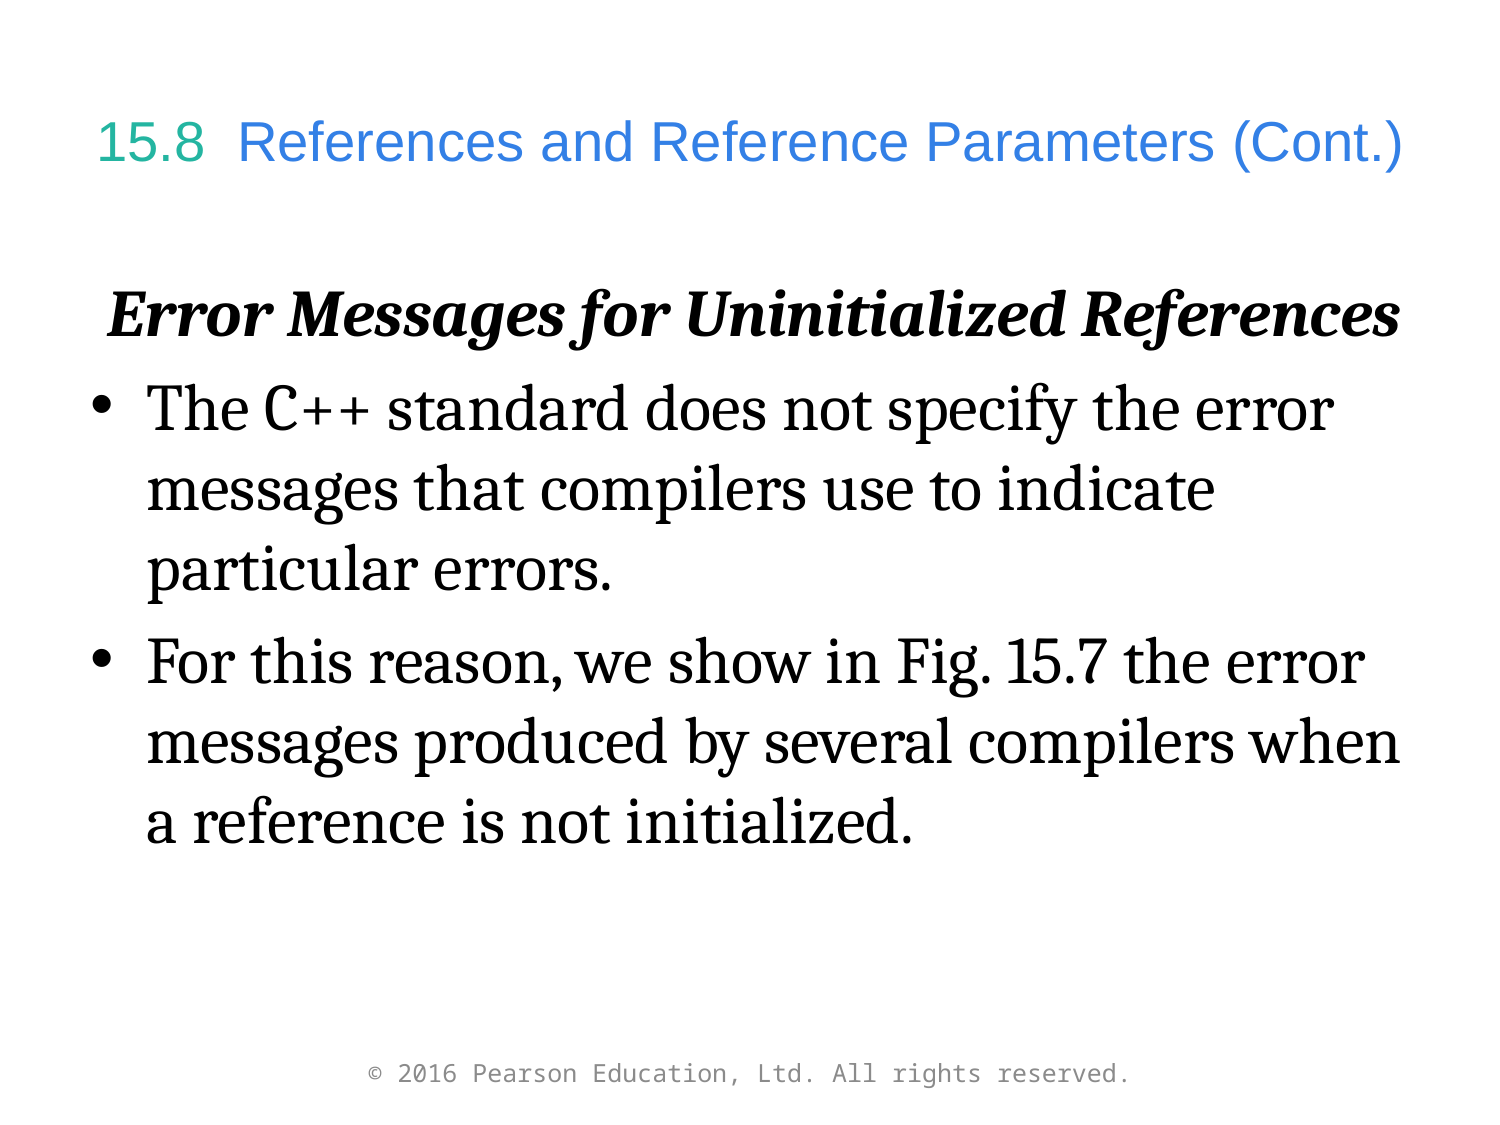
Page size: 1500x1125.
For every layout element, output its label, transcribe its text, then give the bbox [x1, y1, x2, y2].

footer © 2016 Pearson Education, Ltd. All rights reserved. [262, 1042, 1238, 1103]
list Error Messages for Uninitialized References The C++ standard does not specify the error messages that compilers use to indicate particular errors. For this reason, we show in Fig. 15.7 the error messages produced by several compilers when a reference is not initialized. [75, 262, 1425, 1005]
title 15.8 References and Reference Parameters (Cont.) [75, 45, 1425, 233]
